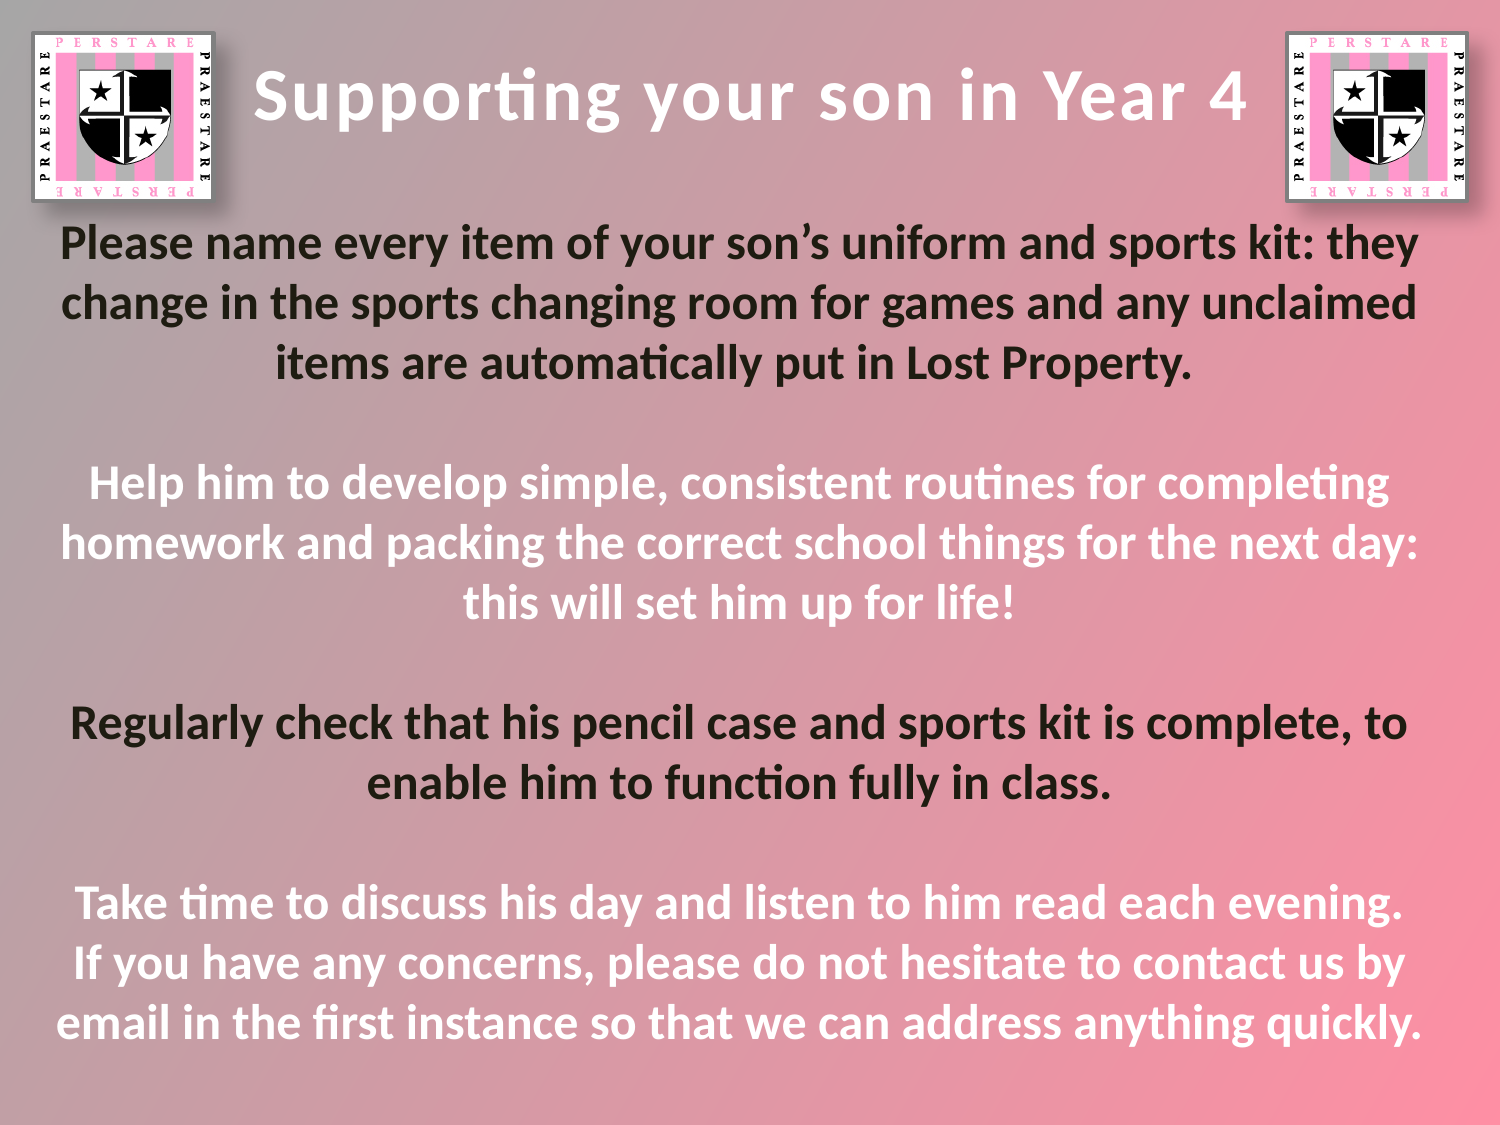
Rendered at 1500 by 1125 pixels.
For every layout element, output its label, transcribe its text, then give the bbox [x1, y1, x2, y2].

text_box Please name every item of your son’s uniform and sports kit: they change in the sports changing room for games and any unclaimed items are automatically put in Lost Property. Help him to develop simple, consistent routines for completing homework and packing the correct school things for the next day: this will set him up for life! Regularly check that his pencil case and sports kit is complete, to enable him to function fully in class. Take time to discuss his day and listen to him read each evening. If you have any concerns, please do not hesitate to contact us by email in the first instance so that we can address anything quickly. [24, 112, 1455, 1125]
picture [1288, 34, 1466, 200]
text_box Supporting your son in Year 4 [229, 37, 1284, 112]
picture [34, 34, 212, 200]
